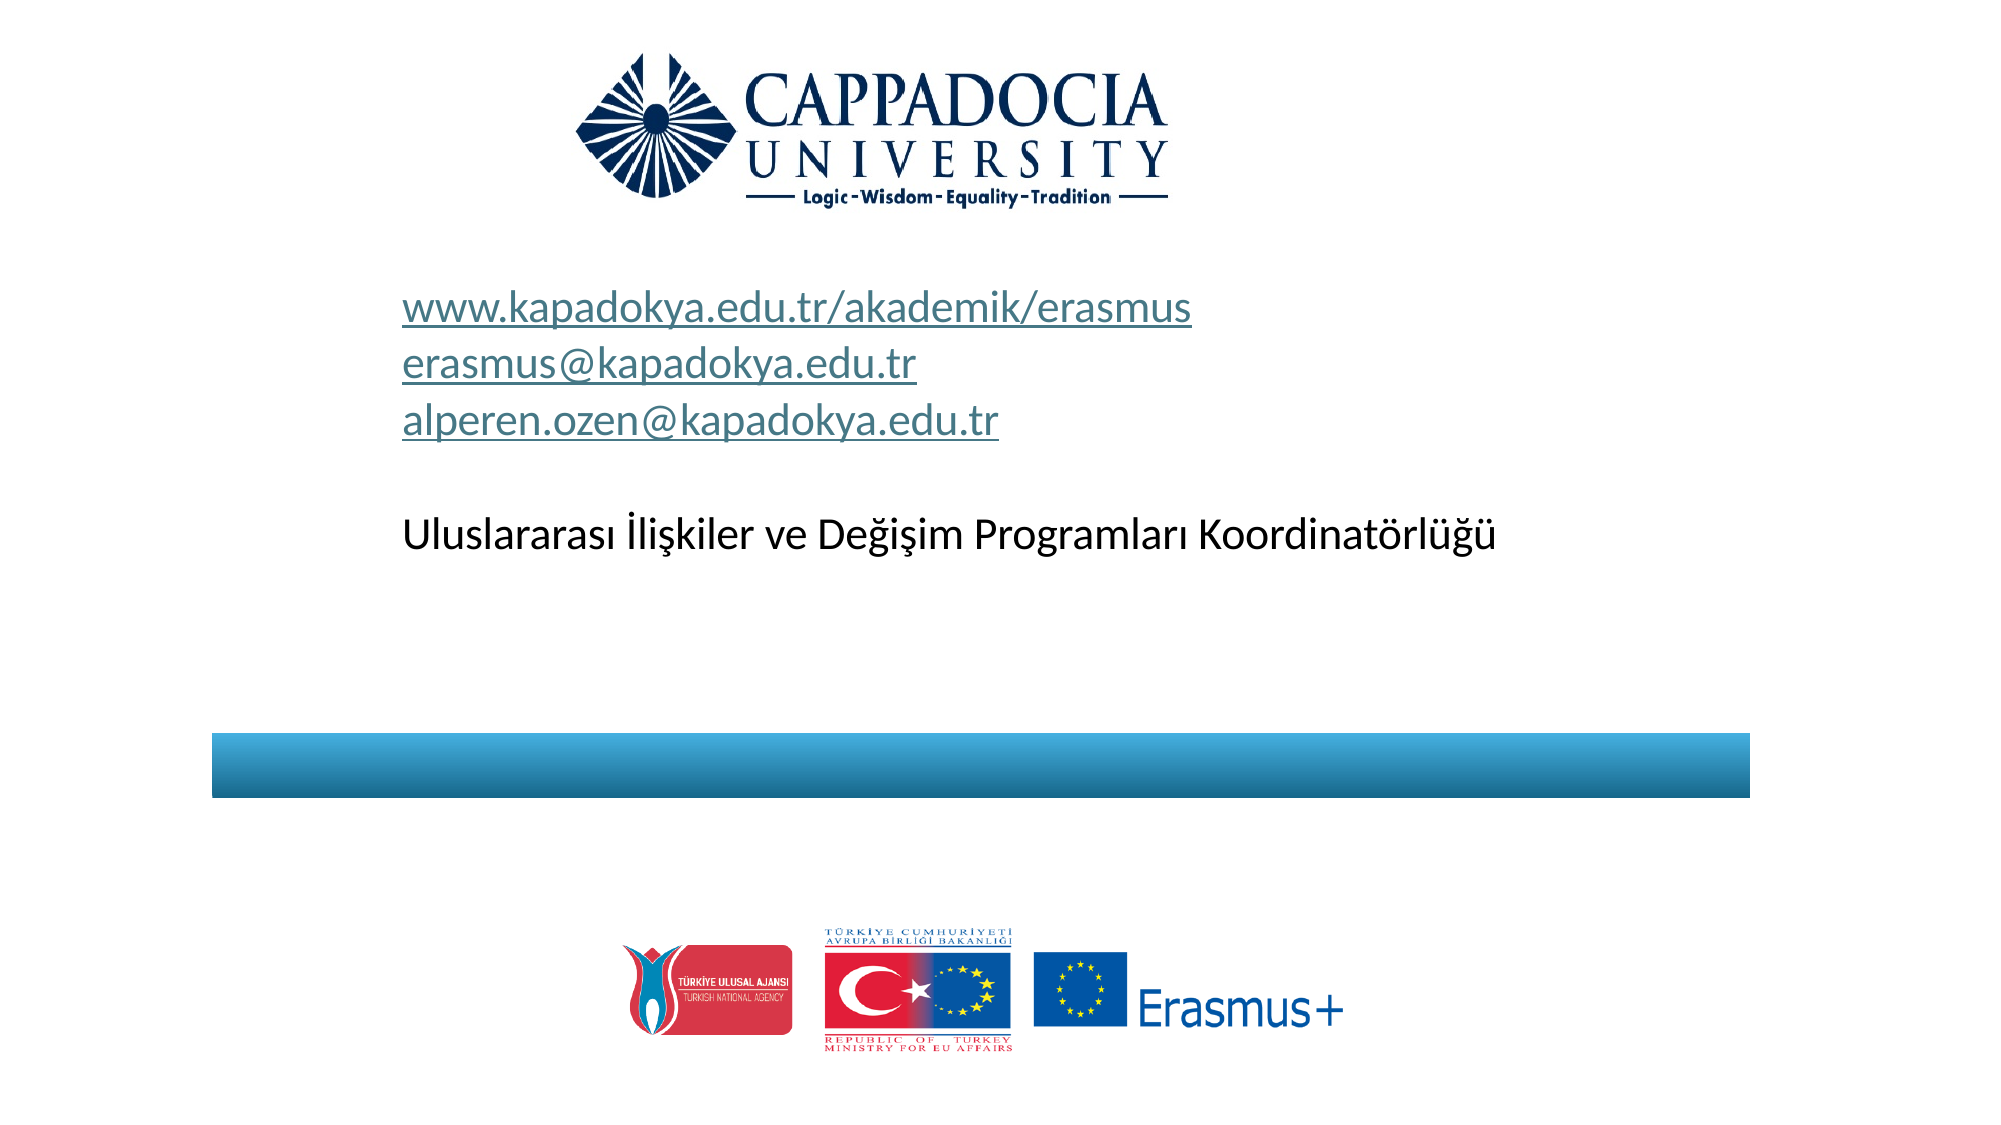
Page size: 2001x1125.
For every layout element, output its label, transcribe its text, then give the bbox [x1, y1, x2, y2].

picture [608, 915, 1354, 1060]
text_box [212, 732, 1750, 798]
text_box www.kapadokya.edu.tr/akademik/erasmus erasmus@kapadokya.edu.tr alperen.ozen@kapadokya.edu.tr Uluslararası İlişkiler ve Değişim Programları Koordinatörlüğü [399, 275, 1563, 616]
picture [570, 24, 1174, 223]
